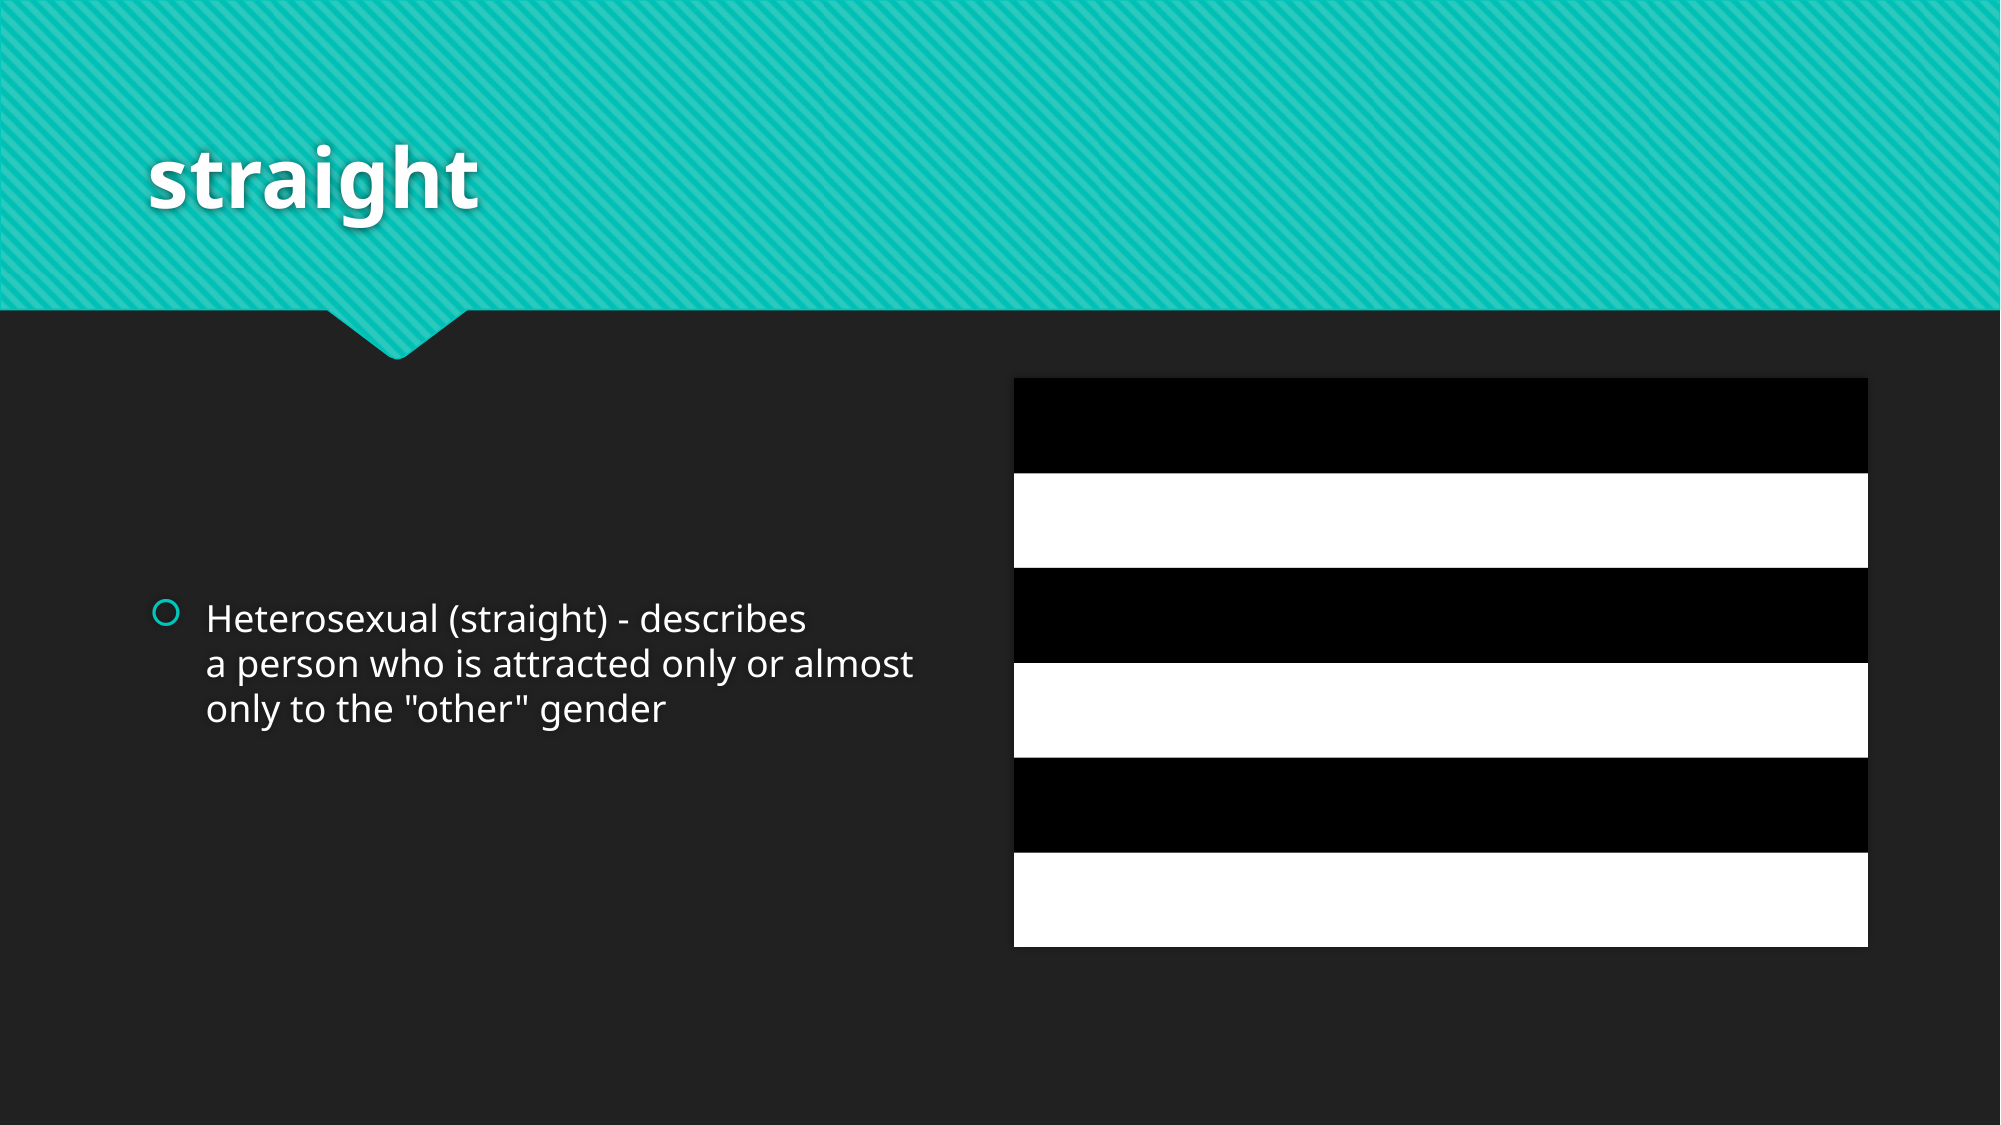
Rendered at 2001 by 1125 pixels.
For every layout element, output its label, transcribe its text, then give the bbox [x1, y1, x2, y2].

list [1014, 378, 1868, 948]
title straight [132, 73, 1868, 233]
list Heterosexual (straight) - describes a person who is attracted only or almost only to the "other" gender [134, 364, 985, 962]
